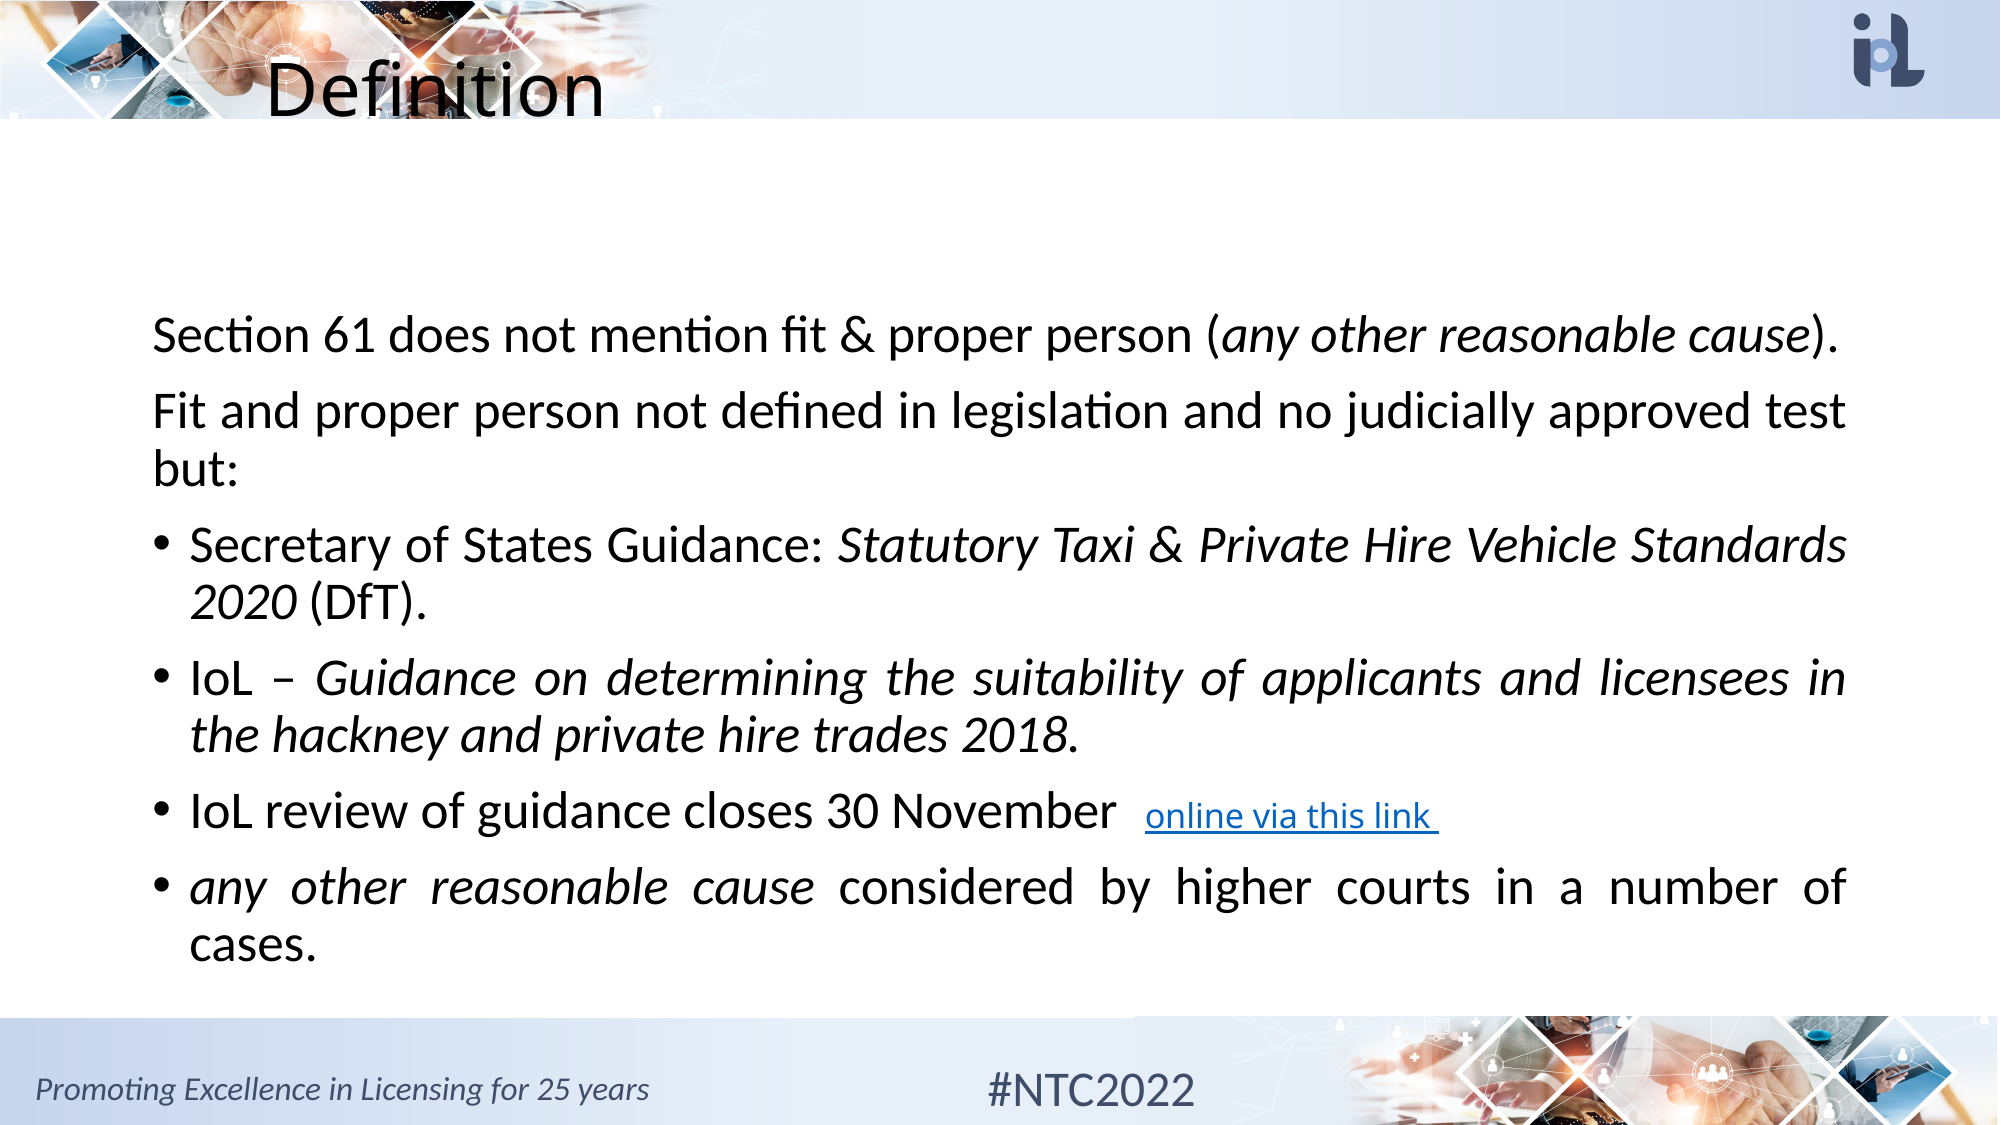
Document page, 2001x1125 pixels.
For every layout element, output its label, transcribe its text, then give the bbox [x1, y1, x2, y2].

picture [1134, 1078, 1139, 1102]
picture [1, 1, 862, 119]
picture [1134, 1016, 1998, 1125]
list Section 61 does not mention fit & proper person (any other reasonable cause). Fit and proper person not defined in legislation and no judicially approved test but: Secretary of States Guidance: Statutory Taxi & Private Hire Vehicle Standards 2020 (DfT). IoL – Guidance on determining the suitability of applicants and licensees in the hackney and private hire trades 2018. IoL review of guidance closes 30 November online via this link any other reasonable cause considered by higher courts in a number of cases. [137, 299, 1863, 1014]
picture [1853, 13, 1925, 87]
title Definition [249, 45, 1387, 141]
